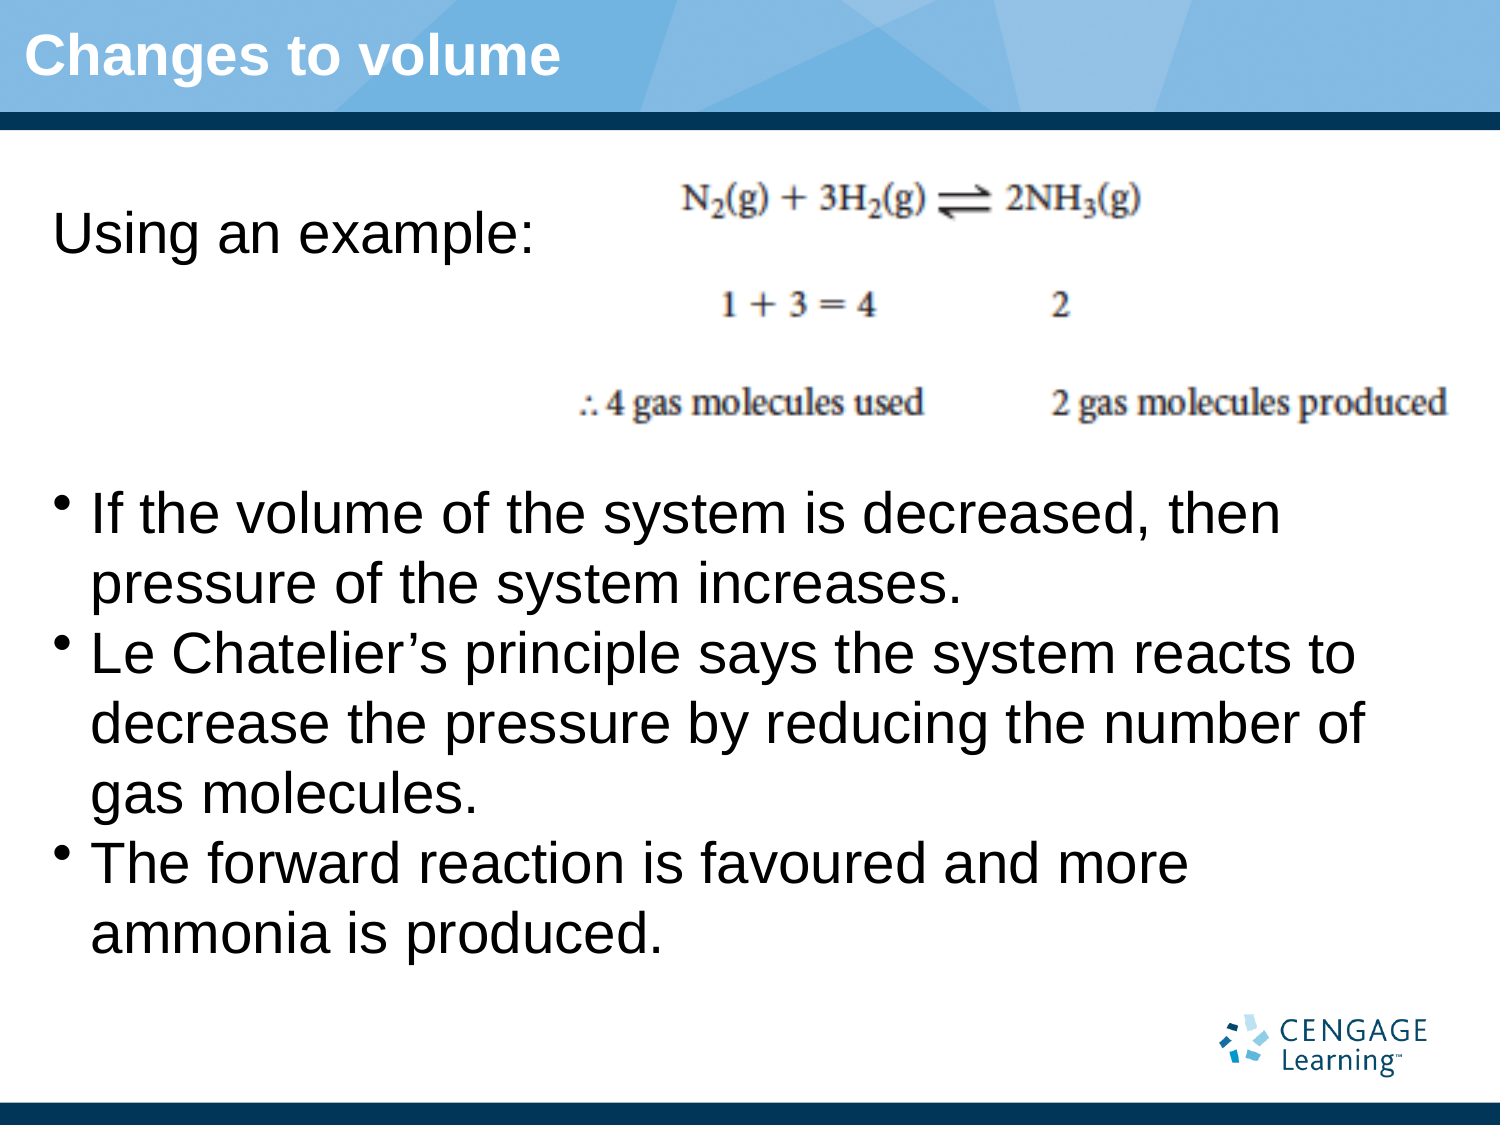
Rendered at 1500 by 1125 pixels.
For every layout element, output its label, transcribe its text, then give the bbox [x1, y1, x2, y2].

picture [1195, 990, 1450, 1101]
picture [0, 0, 1500, 112]
text_box Using an example: If the volume of the system is decreased, then pressure of the system increases. Le Chatelier’s principle says the system reacts to decrease the pressure by reducing the number of gas molecules. The forward reaction is favoured and more ammonia is produced. [37, 187, 1400, 972]
title Changes to volume [24, 24, 1413, 100]
picture [519, 149, 1500, 476]
